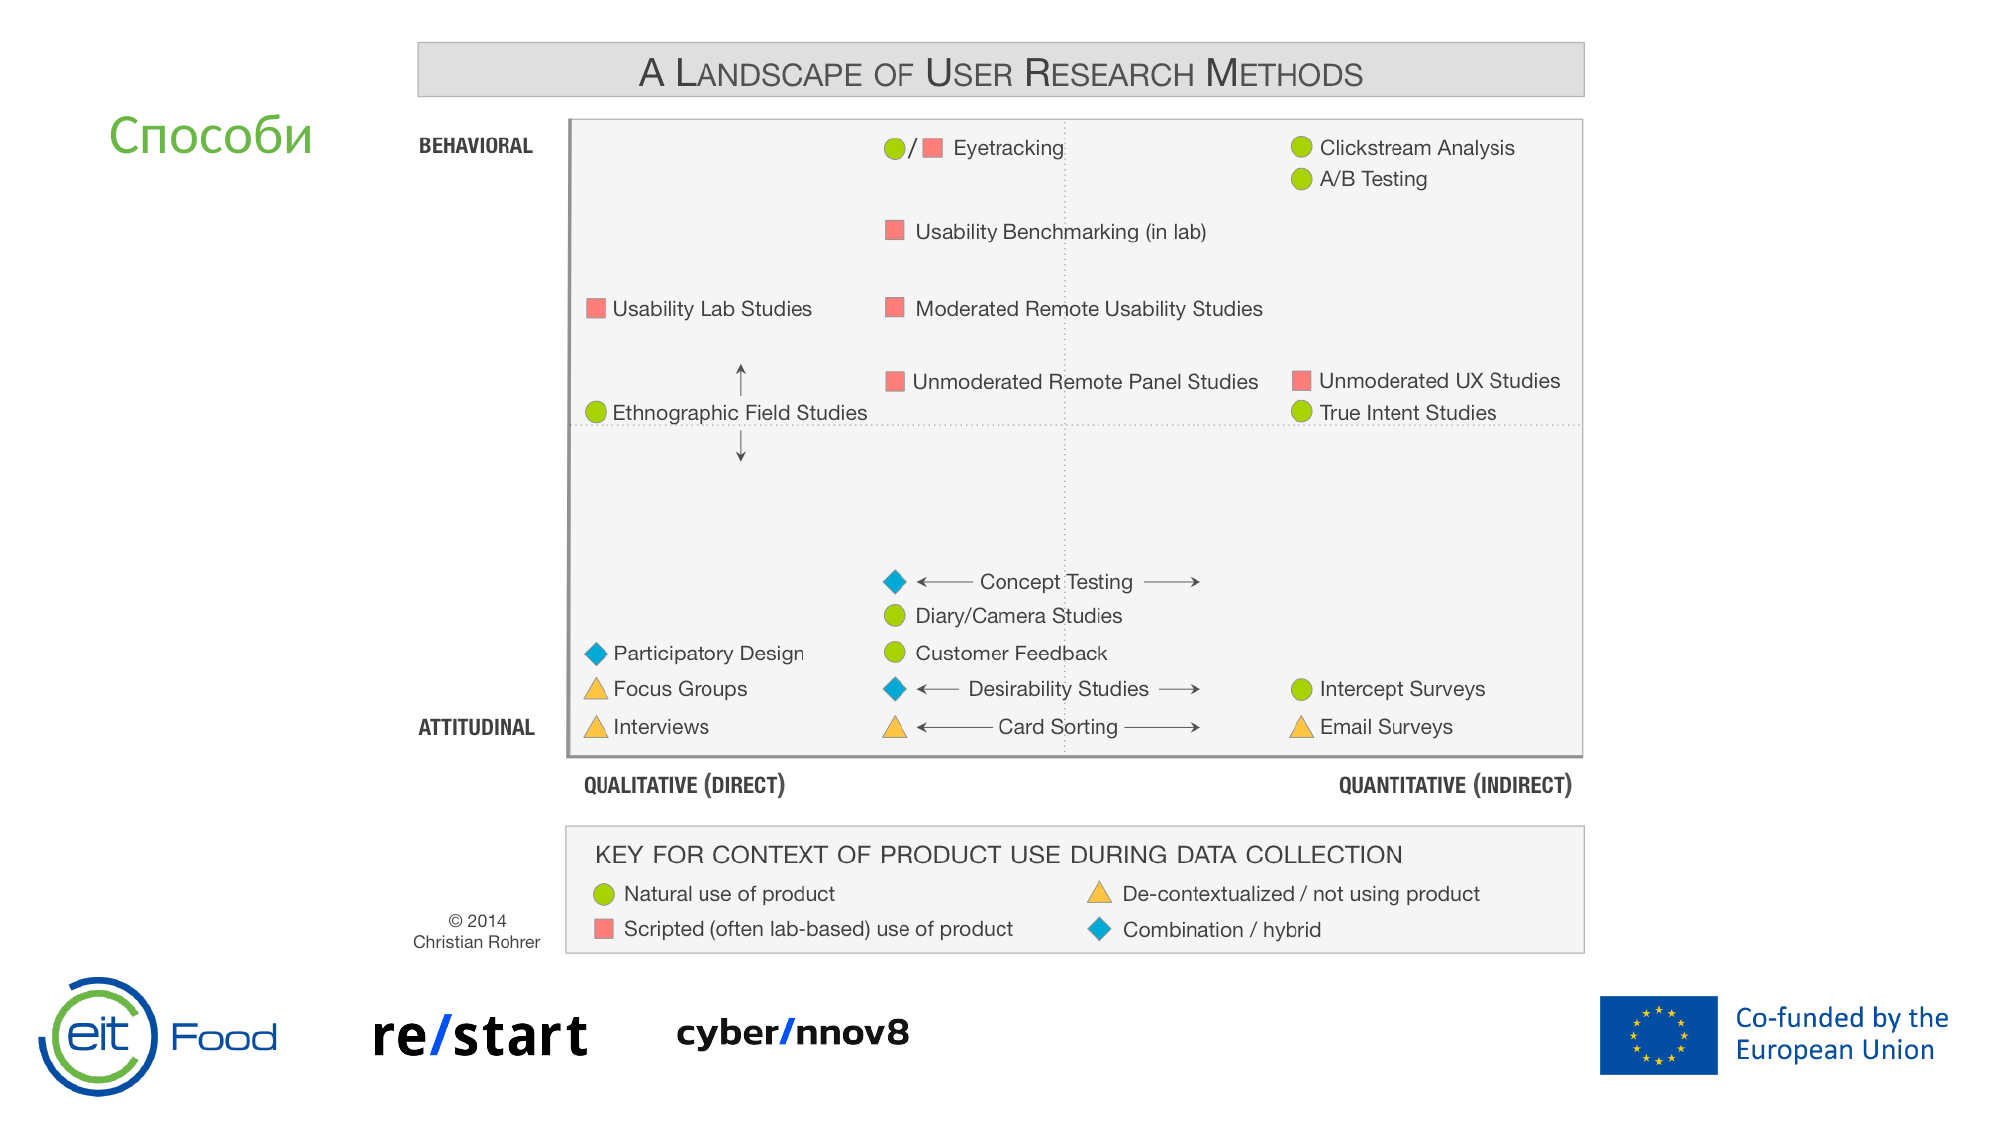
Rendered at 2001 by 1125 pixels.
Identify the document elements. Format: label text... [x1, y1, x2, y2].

picture [645, 1007, 941, 1063]
picture [409, 35, 1591, 965]
picture [23, 964, 302, 1107]
list Способи [101, 88, 403, 161]
picture [1600, 996, 1948, 1075]
picture [375, 1014, 588, 1056]
